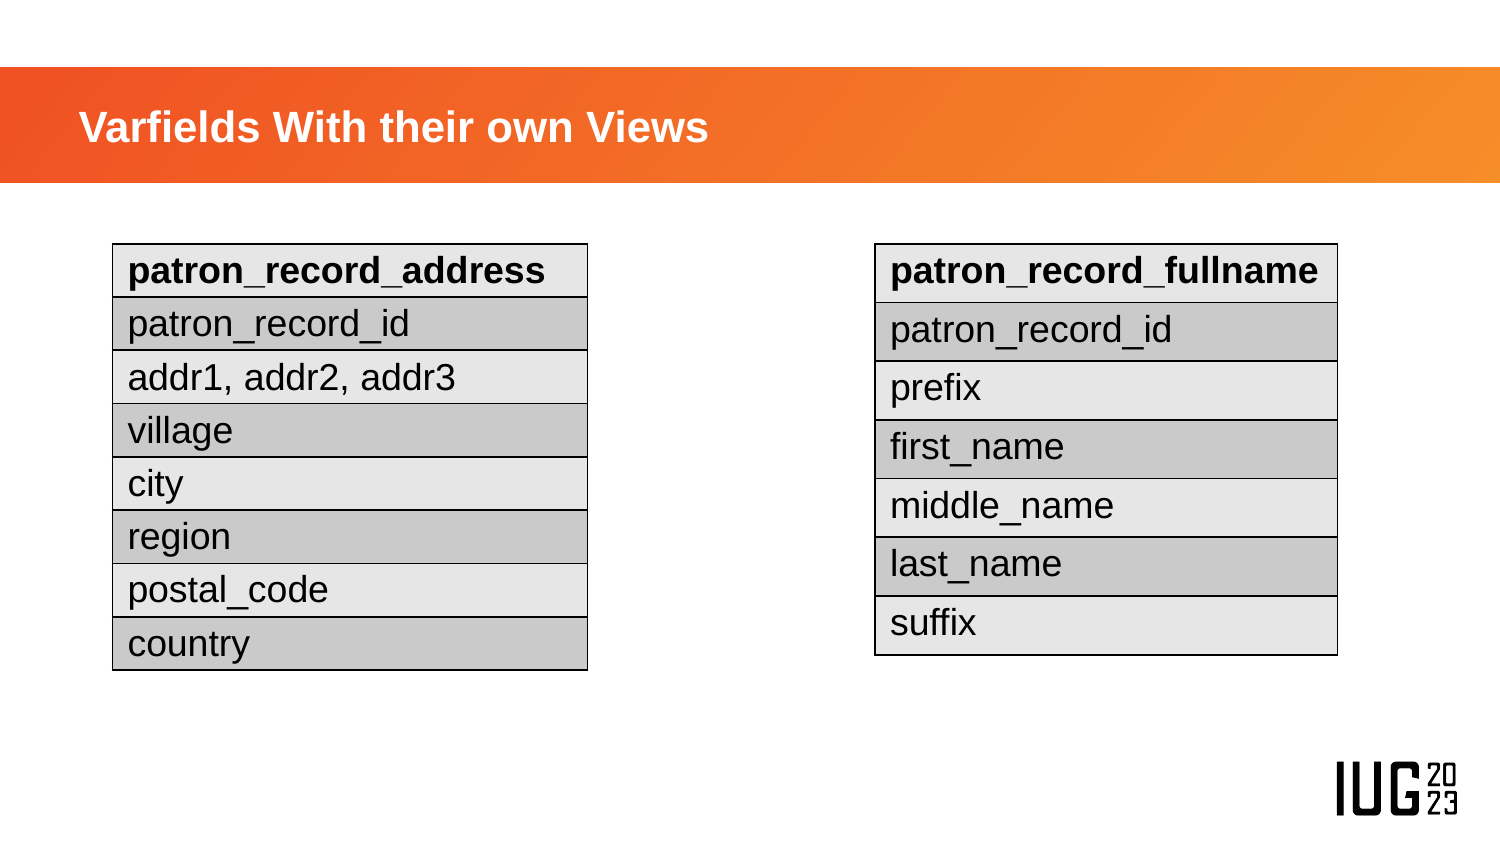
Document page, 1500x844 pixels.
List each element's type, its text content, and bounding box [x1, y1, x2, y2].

table_header patron_record_address [113, 245, 587, 296]
table_cell last_name [876, 538, 1337, 595]
table_cell city [113, 458, 587, 509]
table_header patron_record_fullname [876, 245, 1337, 302]
table_cell middle_name [876, 479, 1337, 536]
table_cell prefix [876, 362, 1337, 419]
table_cell addr1, addr2, addr3 [113, 351, 587, 403]
table_cell first_name [876, 421, 1337, 478]
table_cell region [113, 511, 587, 563]
table_cell country [113, 618, 587, 669]
title Varfields With their own Views [63, 82, 1428, 174]
table_cell village [113, 404, 587, 456]
table_cell patron_record_id [113, 298, 587, 349]
table_cell suffix [876, 597, 1337, 654]
table_cell postal_code [113, 564, 587, 616]
picture [1332, 758, 1461, 819]
table_cell patron_record_id [876, 303, 1337, 360]
